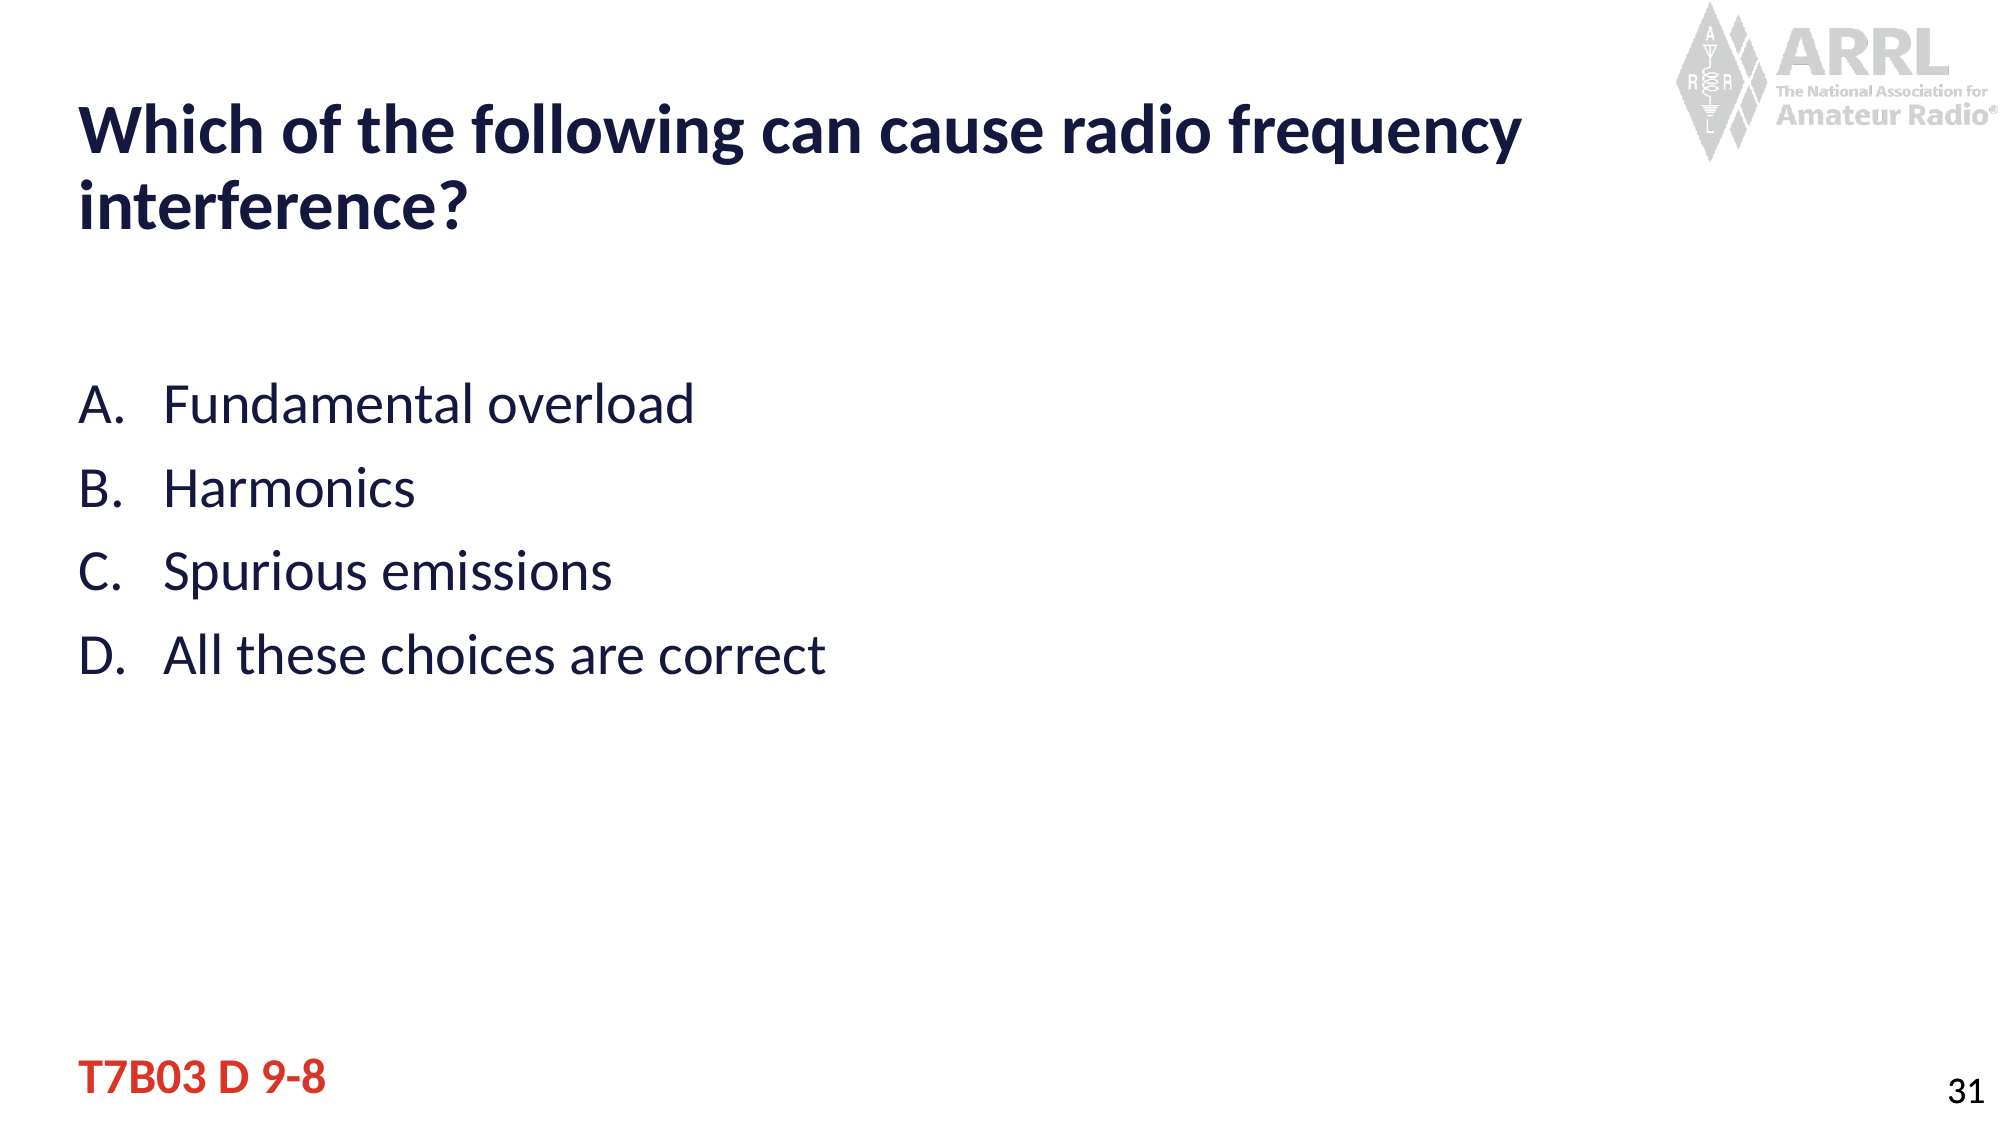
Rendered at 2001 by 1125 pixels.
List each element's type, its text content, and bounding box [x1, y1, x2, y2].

title Which of the following can cause radio frequency interference? [63, 59, 1863, 278]
text_box T7B03 D 9-8 [63, 1036, 921, 1112]
picture [1674, 0, 2000, 164]
list Fundamental overload Harmonics Spurious emissions All these choices are correct [63, 365, 1863, 989]
